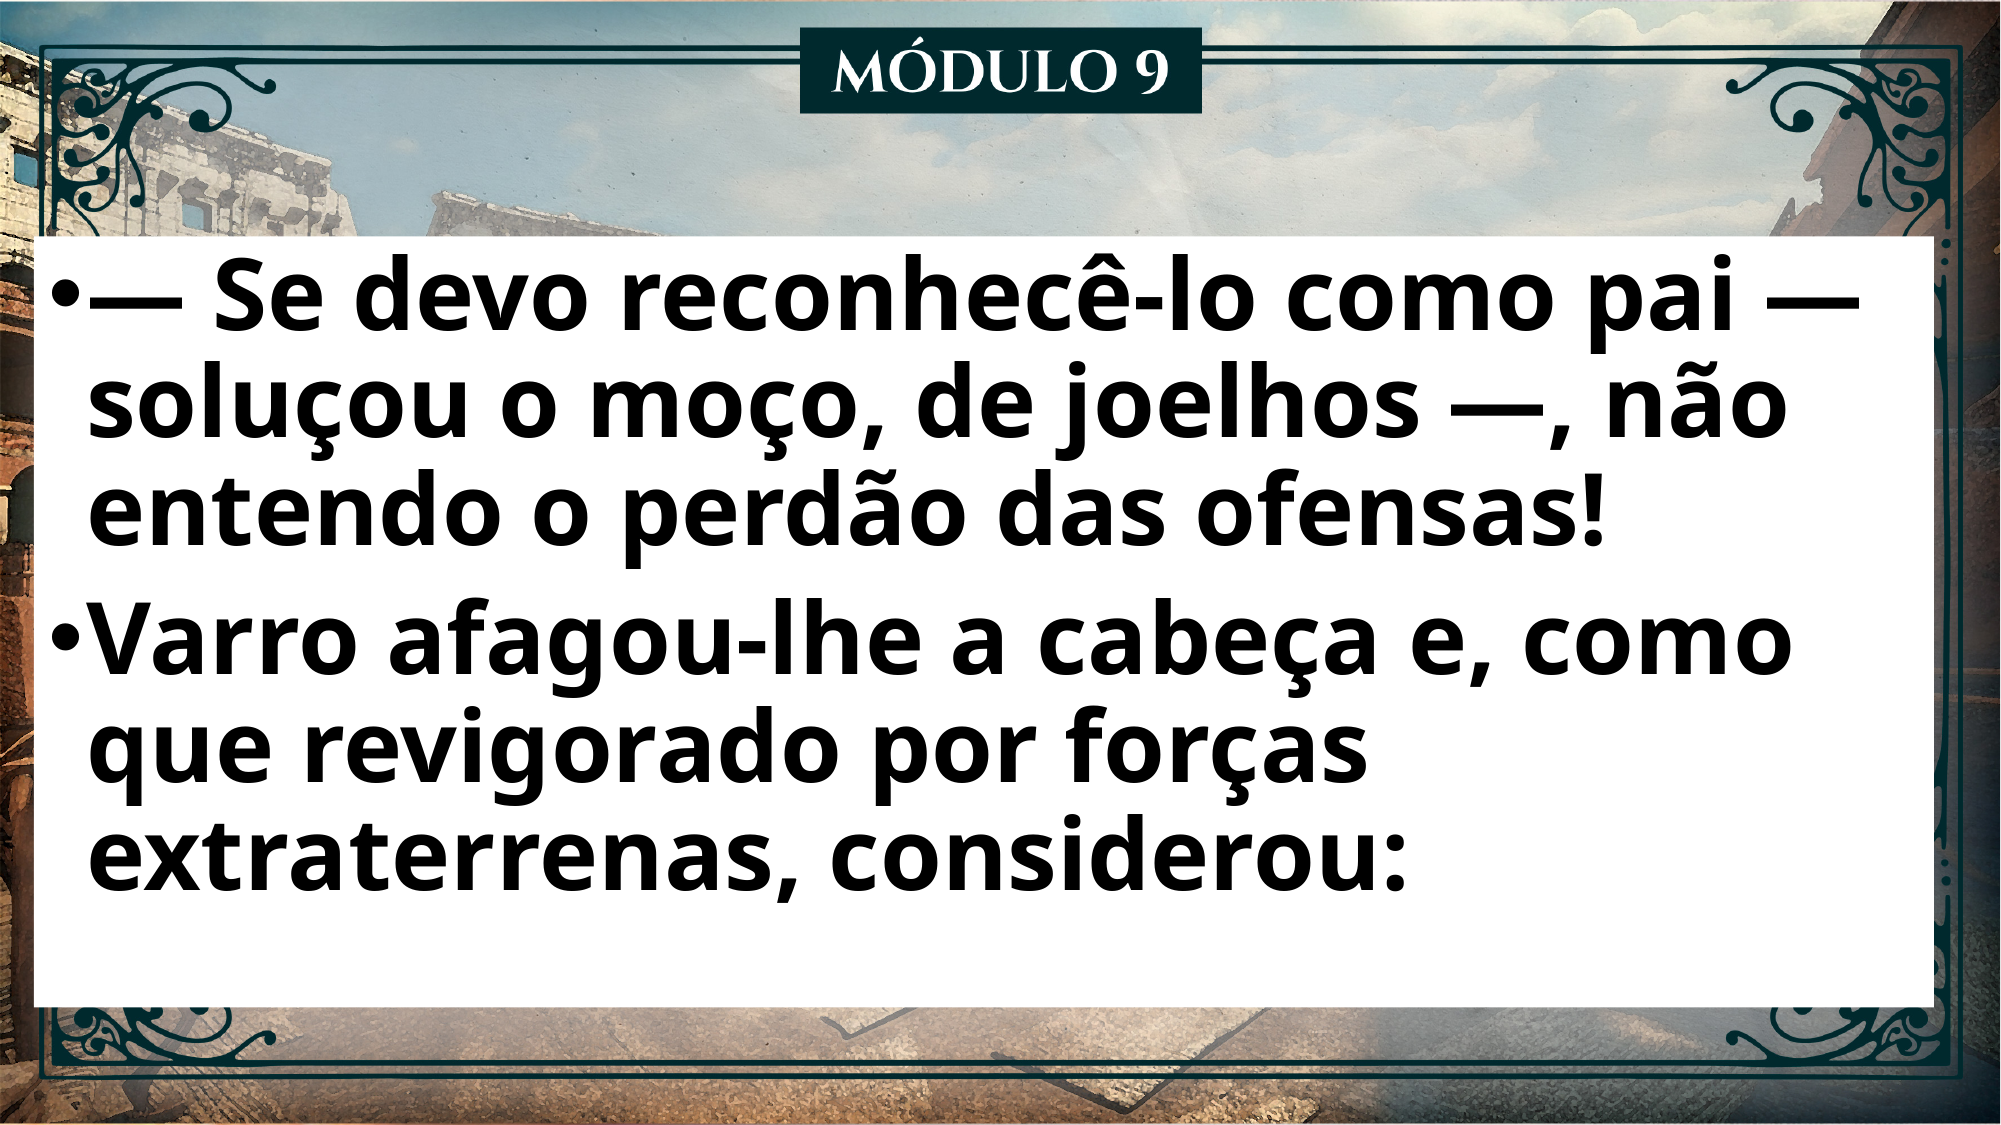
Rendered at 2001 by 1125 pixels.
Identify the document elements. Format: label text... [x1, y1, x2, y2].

list — Se devo reconhecê-lo como pai — soluçou o moço, de joelhos —, não entendo o perdão das ofensas! Varro afagou-lhe a cabeça e, como que revigorado por forças extraterrenas, considerou: [33, 236, 1934, 1008]
picture [0, 0, 2001, 1125]
